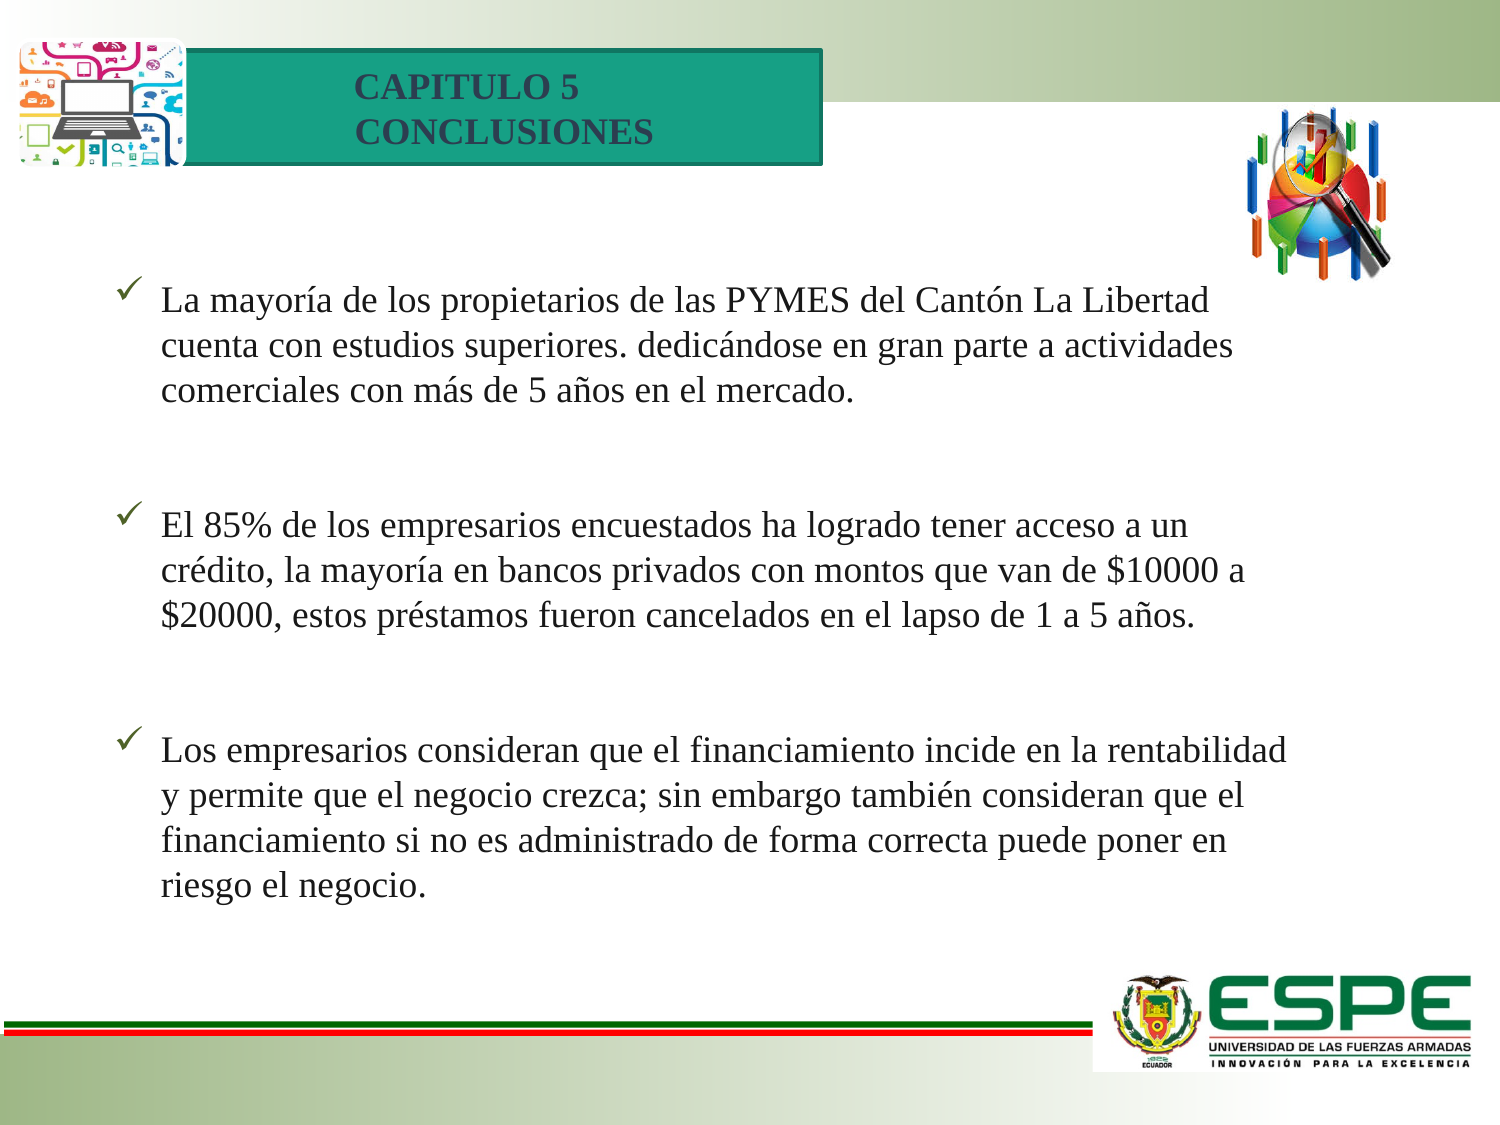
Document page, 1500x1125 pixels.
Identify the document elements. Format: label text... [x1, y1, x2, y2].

text_box [15, 37, 187, 171]
text_box La mayoría de los propietarios de las PYMES del Cantón La Libertad cuenta con estudios superiores. dedicándose en gran parte a actividades comerciales con más de 5 años en el mercado. El 85% de los empresarios encuestados ha logrado tener acceso a un crédito, la mayoría en bancos privados con montos que van de $10000 a $20000, estos préstamos fueron cancelados en el lapso de 1 a 5 años. Los empresarios consideran que el financiamiento incide en la rentabilidad y permite que el negocio crezca; sin embargo también consideran que el financiamiento si no es administrado de forma correcta puede poner en riesgo el negocio. [99, 267, 1315, 912]
picture [1224, 103, 1405, 283]
text_box CAPITULO 5 CONCLUSIONES [183, 48, 823, 166]
picture [1092, 968, 1495, 1072]
